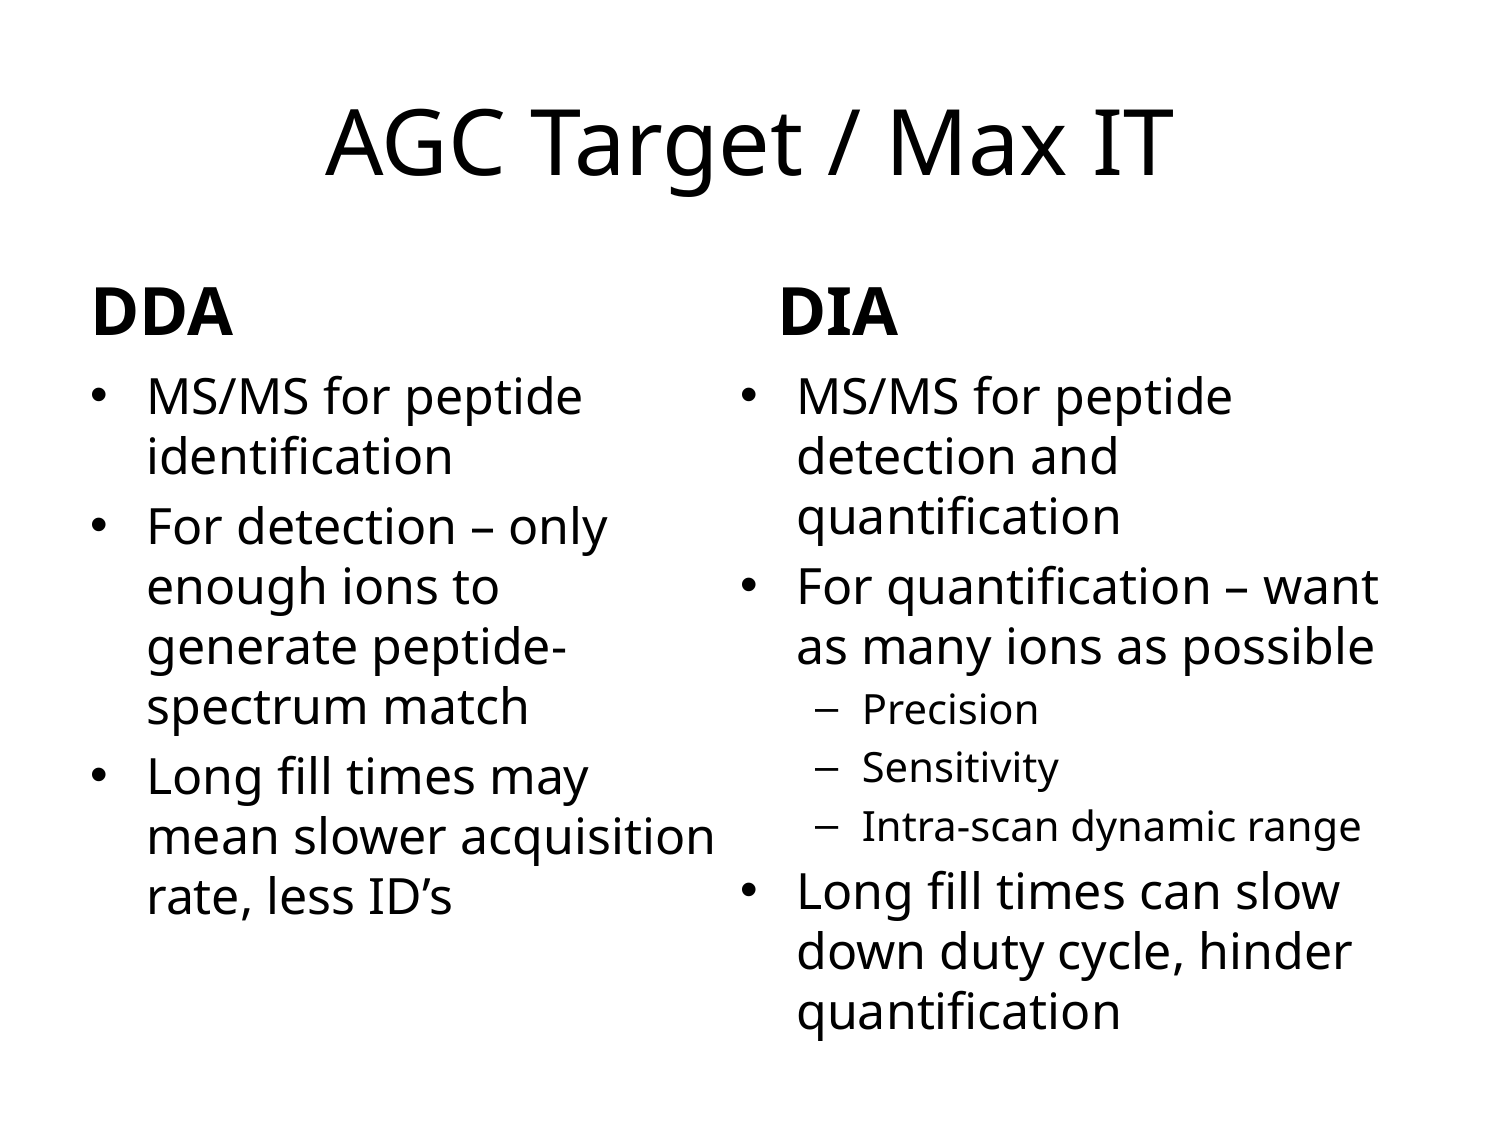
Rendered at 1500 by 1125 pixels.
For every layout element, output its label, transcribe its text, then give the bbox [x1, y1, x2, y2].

list DIA [761, 251, 1425, 356]
list MS/MS for peptide identification For detection – only enough ions to generate peptide-spectrum match Long fill times may mean slower acquisition rate, less ID’s [75, 356, 725, 1005]
list DDA [75, 251, 738, 356]
list MS/MS for peptide detection and quantification For quantification – want as many ions as possible Precision Sensitivity Intra-scan dynamic range Long fill times can slow down duty cycle, hinder quantification [725, 356, 1450, 1005]
title AGC Target / Max IT [75, 45, 1425, 233]
